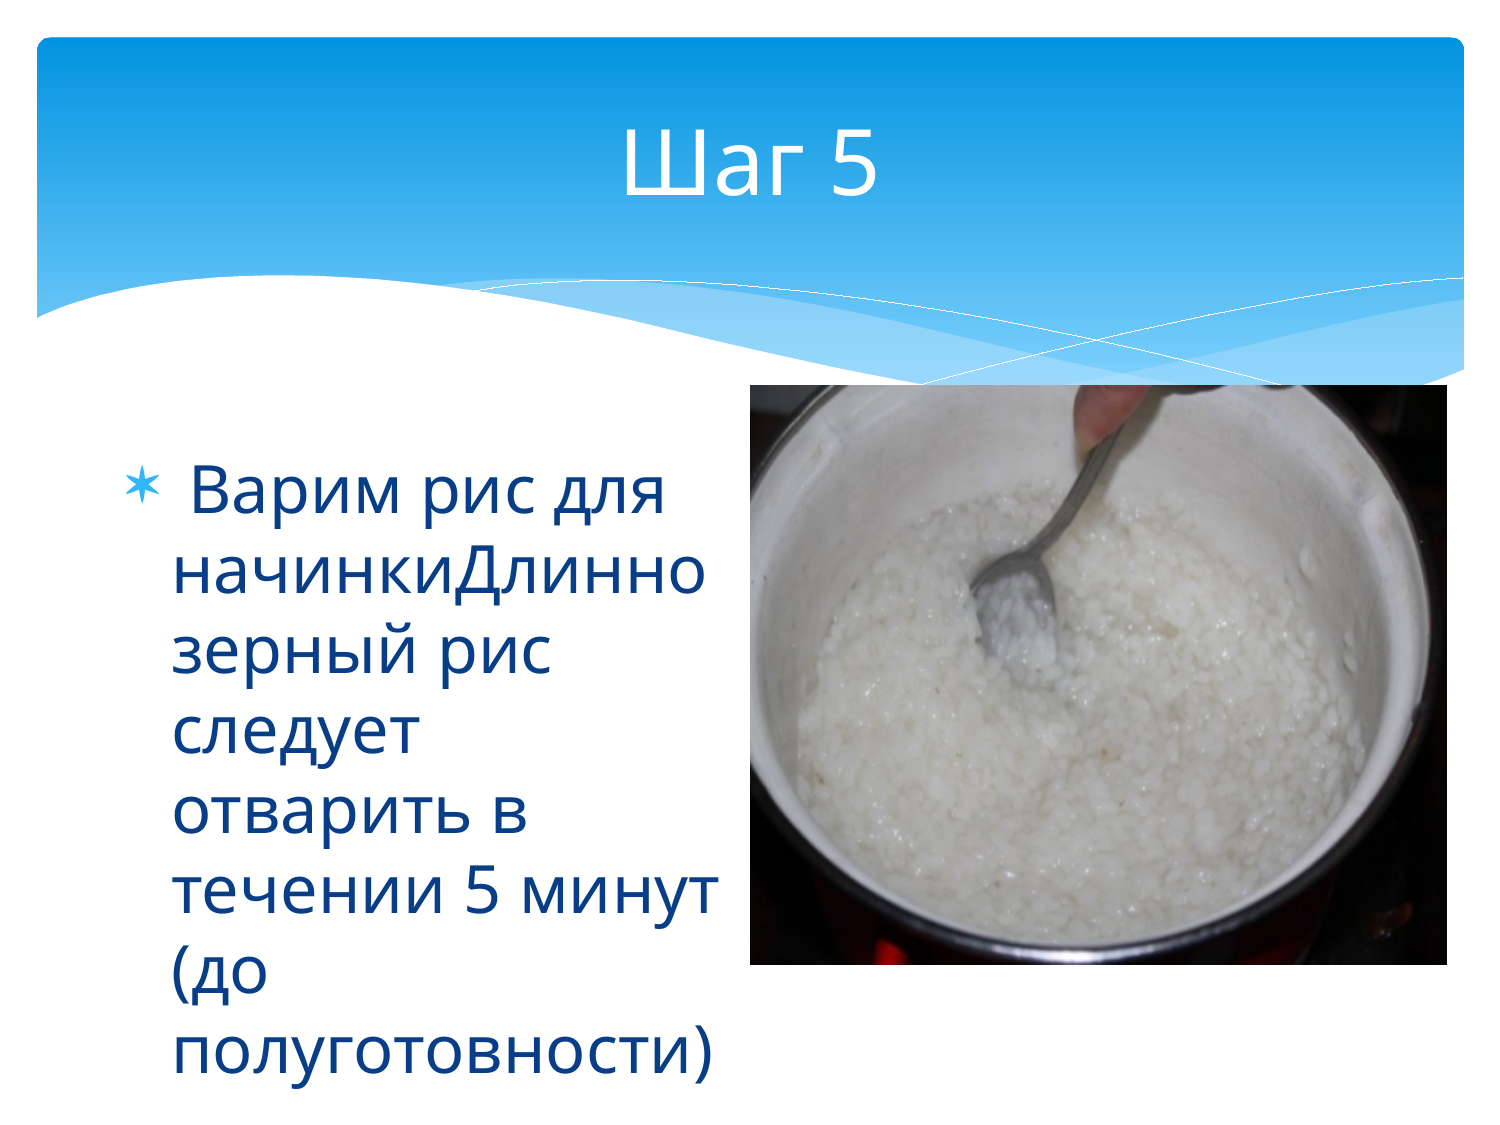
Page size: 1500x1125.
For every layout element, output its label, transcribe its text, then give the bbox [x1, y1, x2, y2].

list Варим рис для начинкиДлиннозерный рис следует отварить в течении 5 минут (до полуготовности). [111, 439, 738, 1005]
title Шаг 5 [75, 55, 1425, 261]
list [749, 385, 1447, 965]
